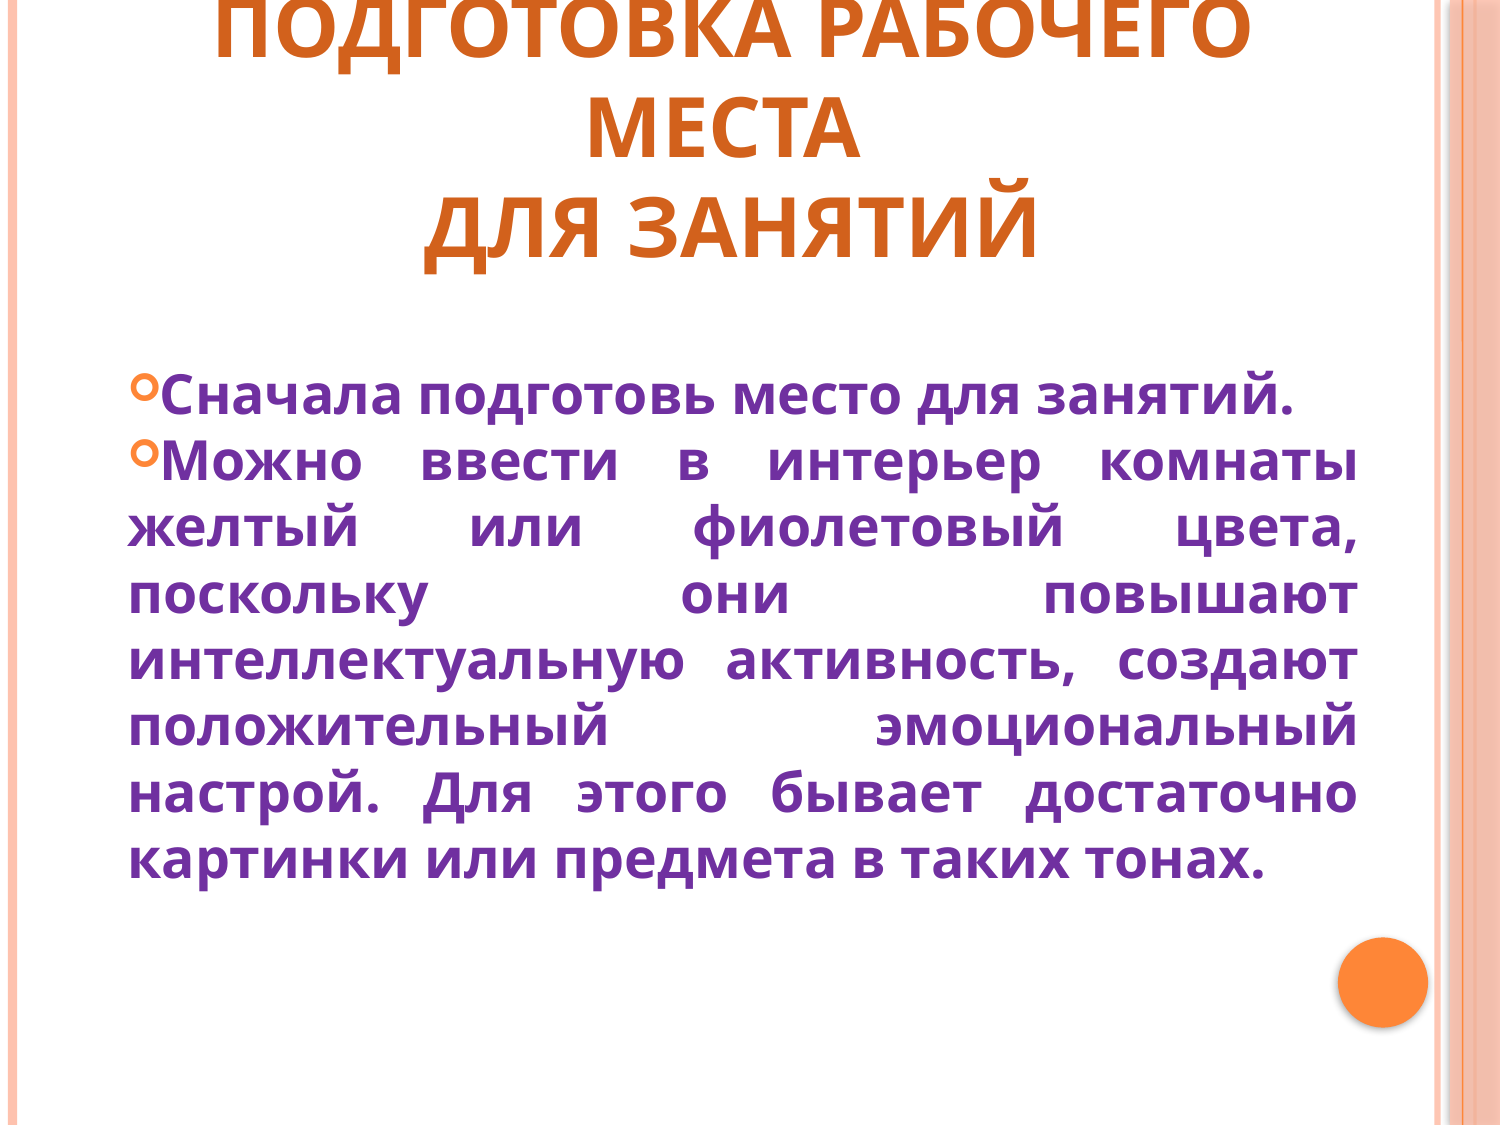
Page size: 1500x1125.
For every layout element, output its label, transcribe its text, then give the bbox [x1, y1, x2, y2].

list Сначала подготовь место для занятий. Можно ввести в интерьер комнаты желтый или фиолетовый цвета, поскольку они повышают интеллектуальную активность, создают положительный эмоциональный настрой. Для этого бывает достаточно картинки или предмета в таких тонах. [112, 351, 1376, 901]
title Подготовка рабочего места для занятий [58, 93, 1409, 282]
